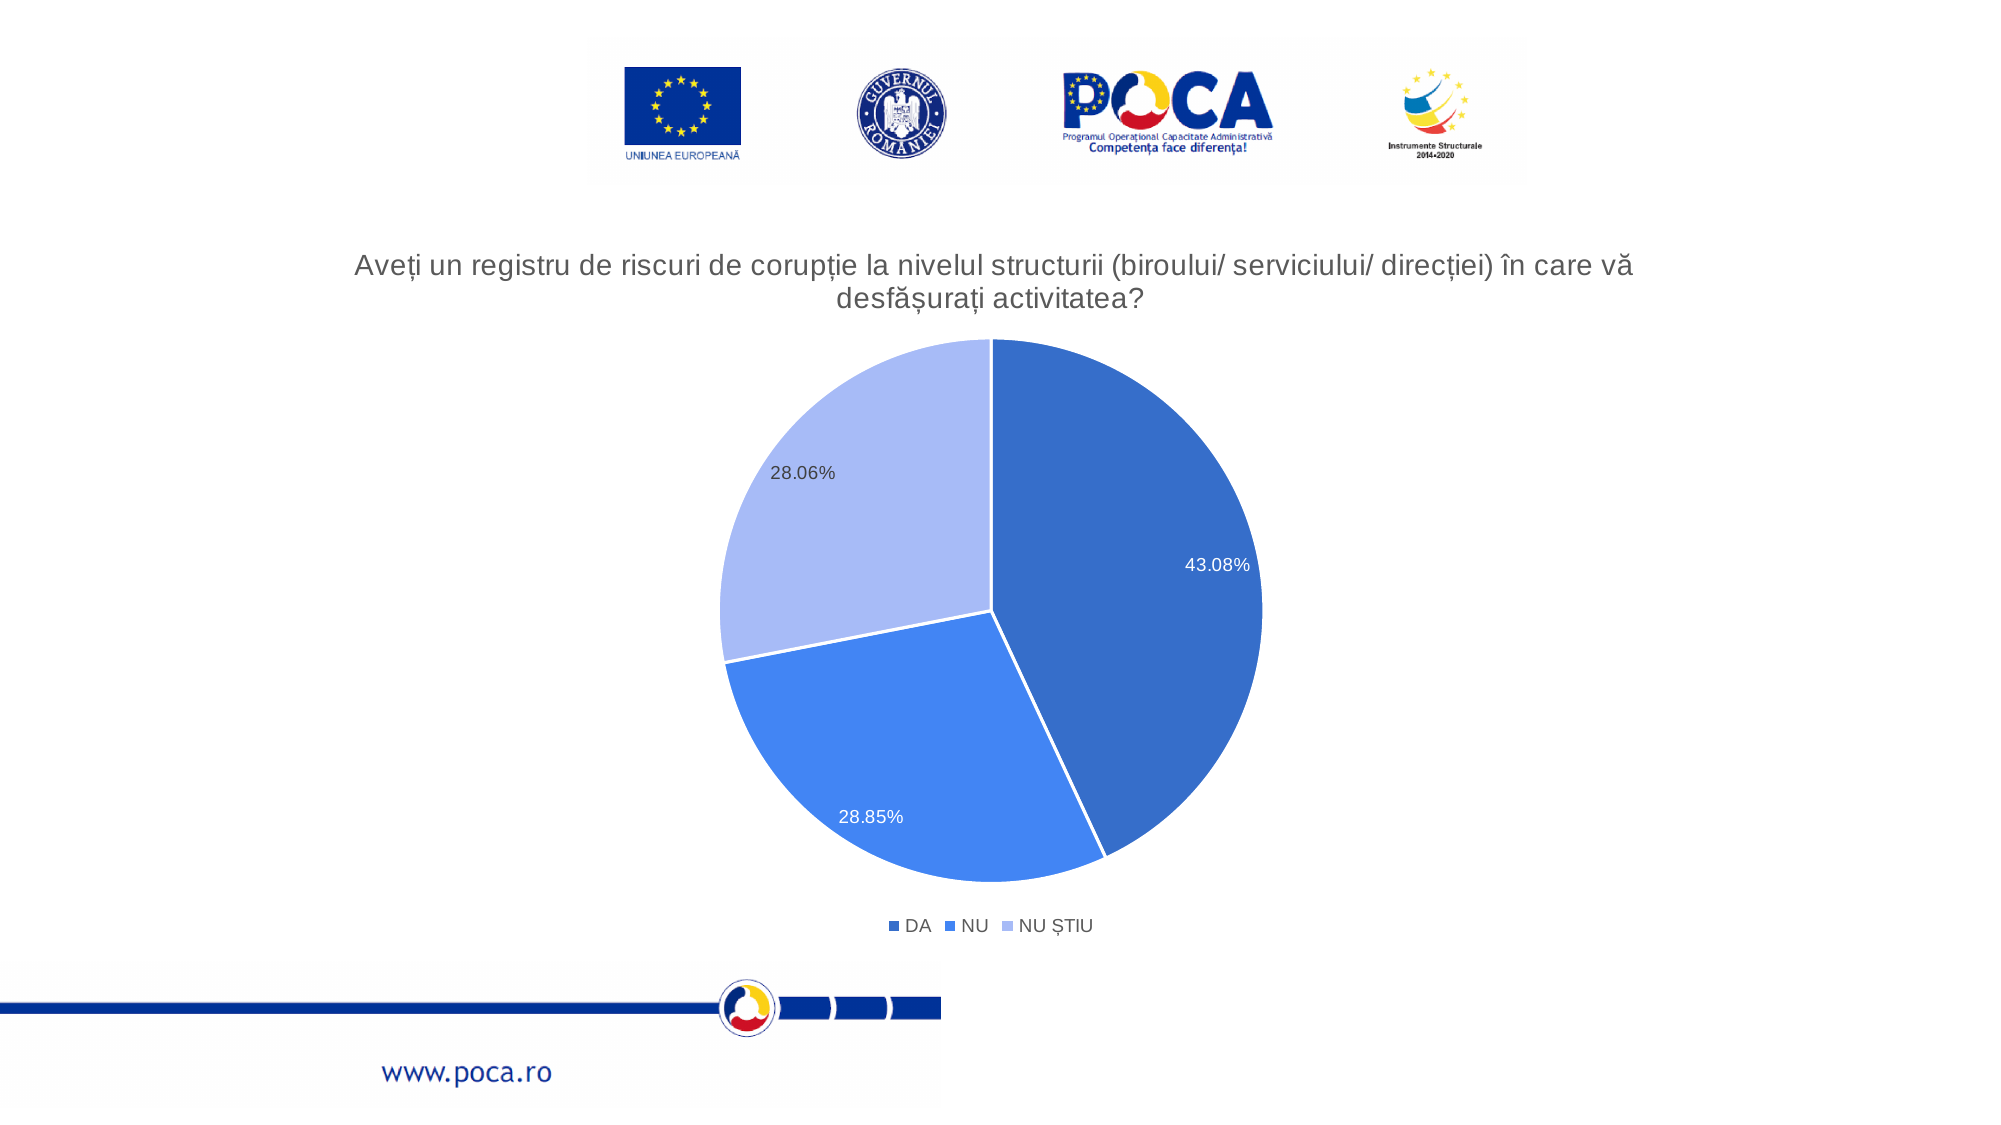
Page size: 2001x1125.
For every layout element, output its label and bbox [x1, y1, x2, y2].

picture [0, 961, 941, 1108]
chart [127, 217, 1855, 943]
picture [587, 37, 1527, 185]
